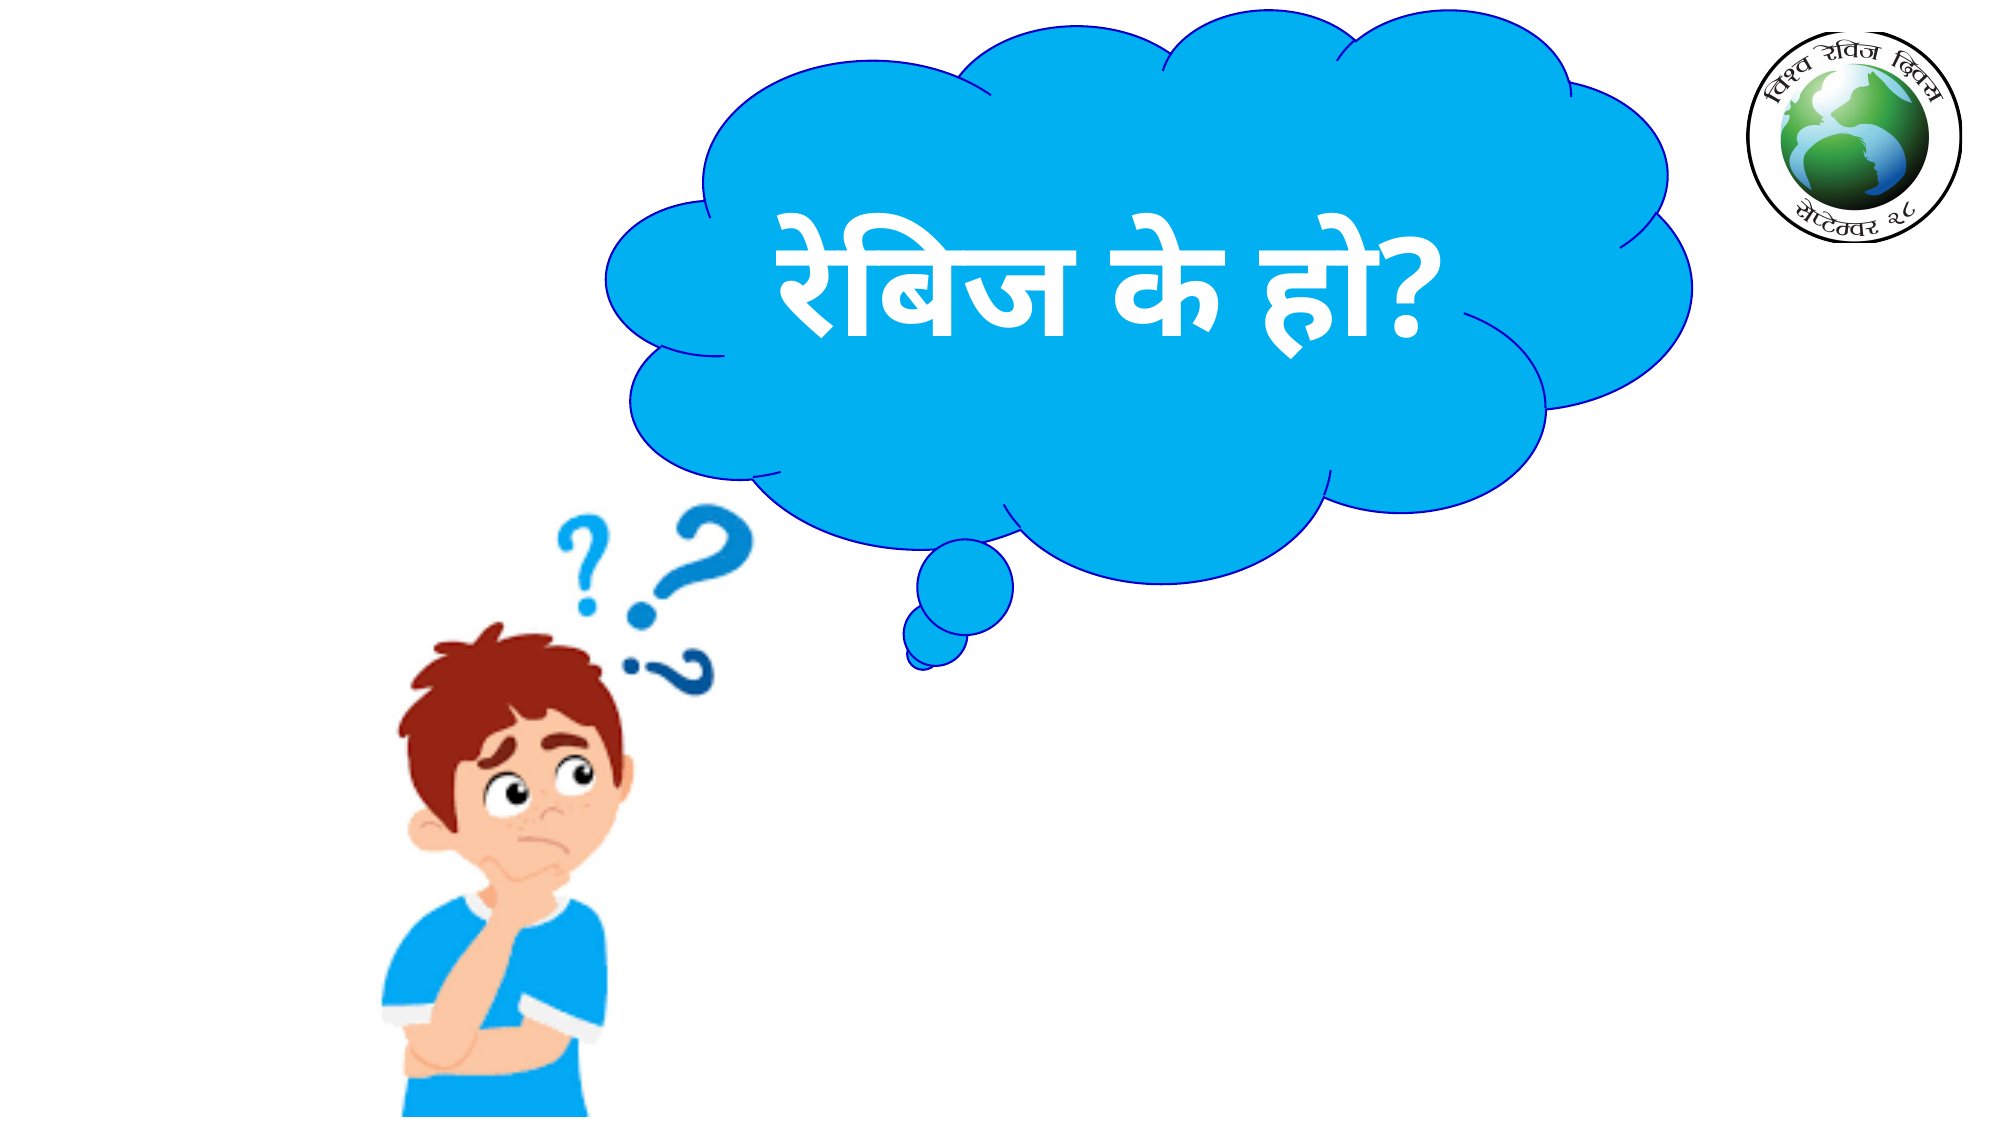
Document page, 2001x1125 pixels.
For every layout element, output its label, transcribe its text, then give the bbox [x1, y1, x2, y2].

picture [250, 467, 900, 1117]
text_box रेबिज के हो? [604, 9, 1694, 671]
picture [1746, 32, 1963, 243]
